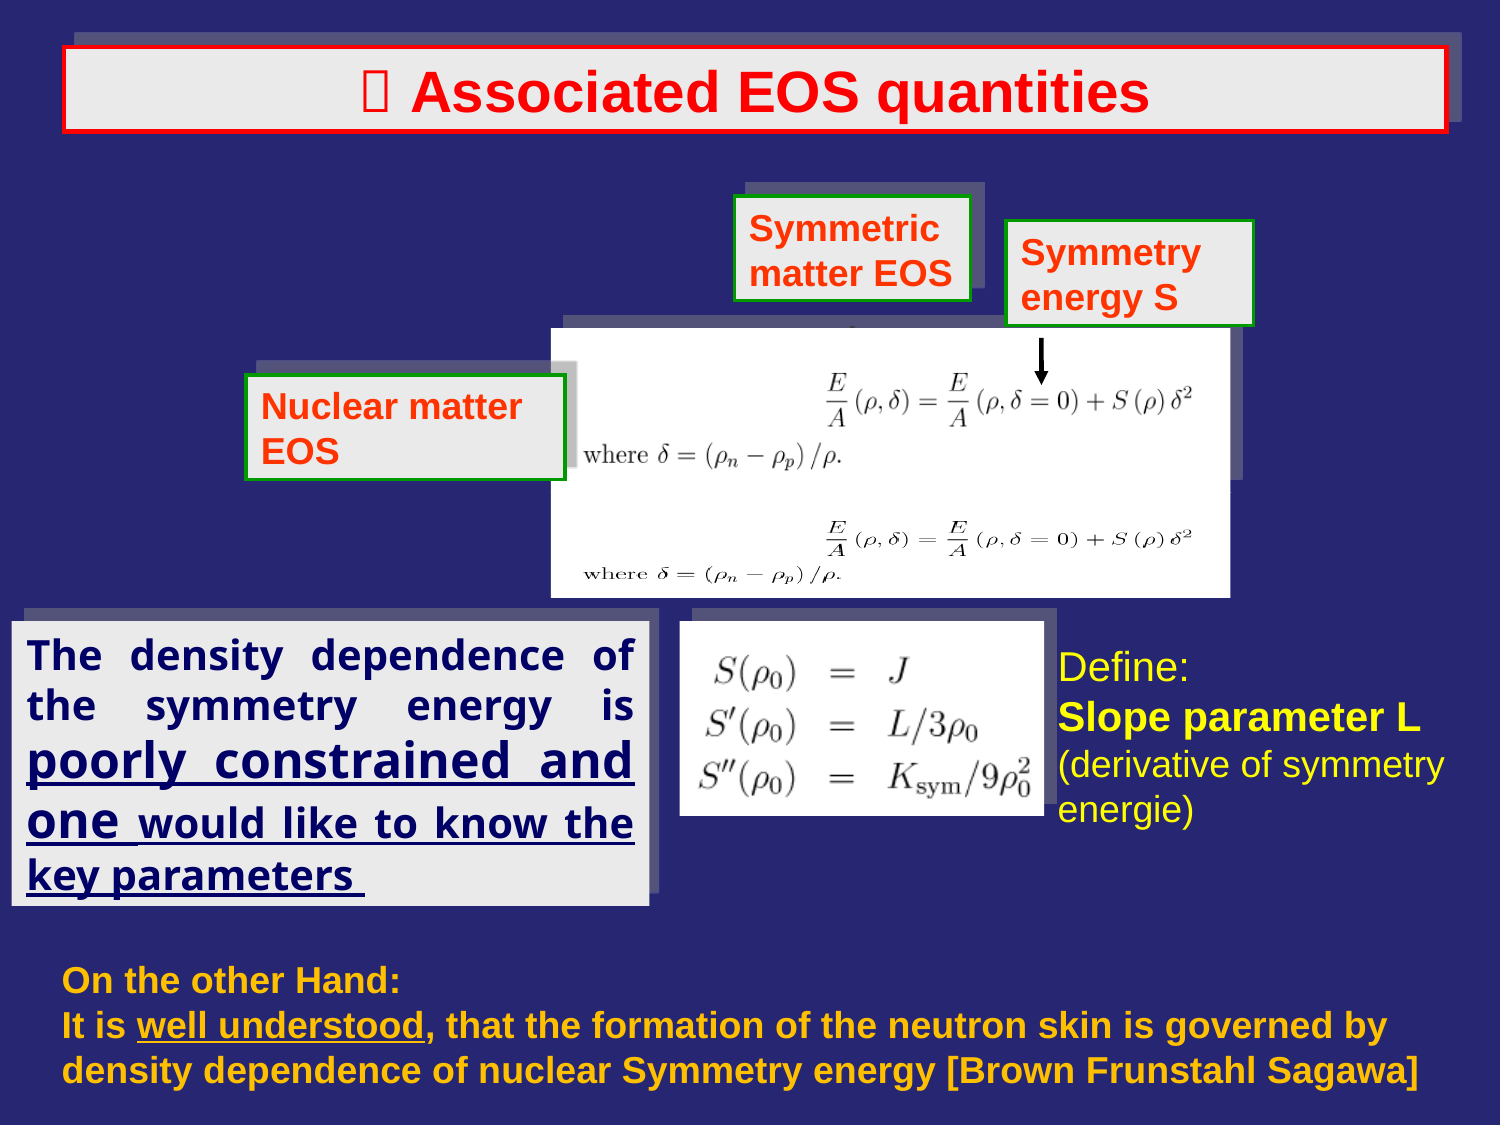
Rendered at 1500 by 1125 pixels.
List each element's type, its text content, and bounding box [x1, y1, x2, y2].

picture [679, 620, 1045, 816]
text_box Nuclear matter EOS [246, 374, 545, 480]
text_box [1005, 220, 1255, 386]
text_box Symmetric matter EOS [734, 196, 971, 301]
text_box On the other Hand: It is well understood, that the formation of the neutron skin is governed by density dependence of nuclear Symmetry energy [Brown Frunstahl Sagawa] [46, 949, 1465, 1125]
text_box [550, 327, 1231, 598]
text_box Define: Slope parameter L (derivative of symmetry energie) [1042, 632, 1500, 838]
text_box The density dependence of the symmetry energy is poorly constrained and one would like to know the key parameters [11, 621, 650, 906]
text_box  Associated EOS quantities [64, 46, 1447, 132]
